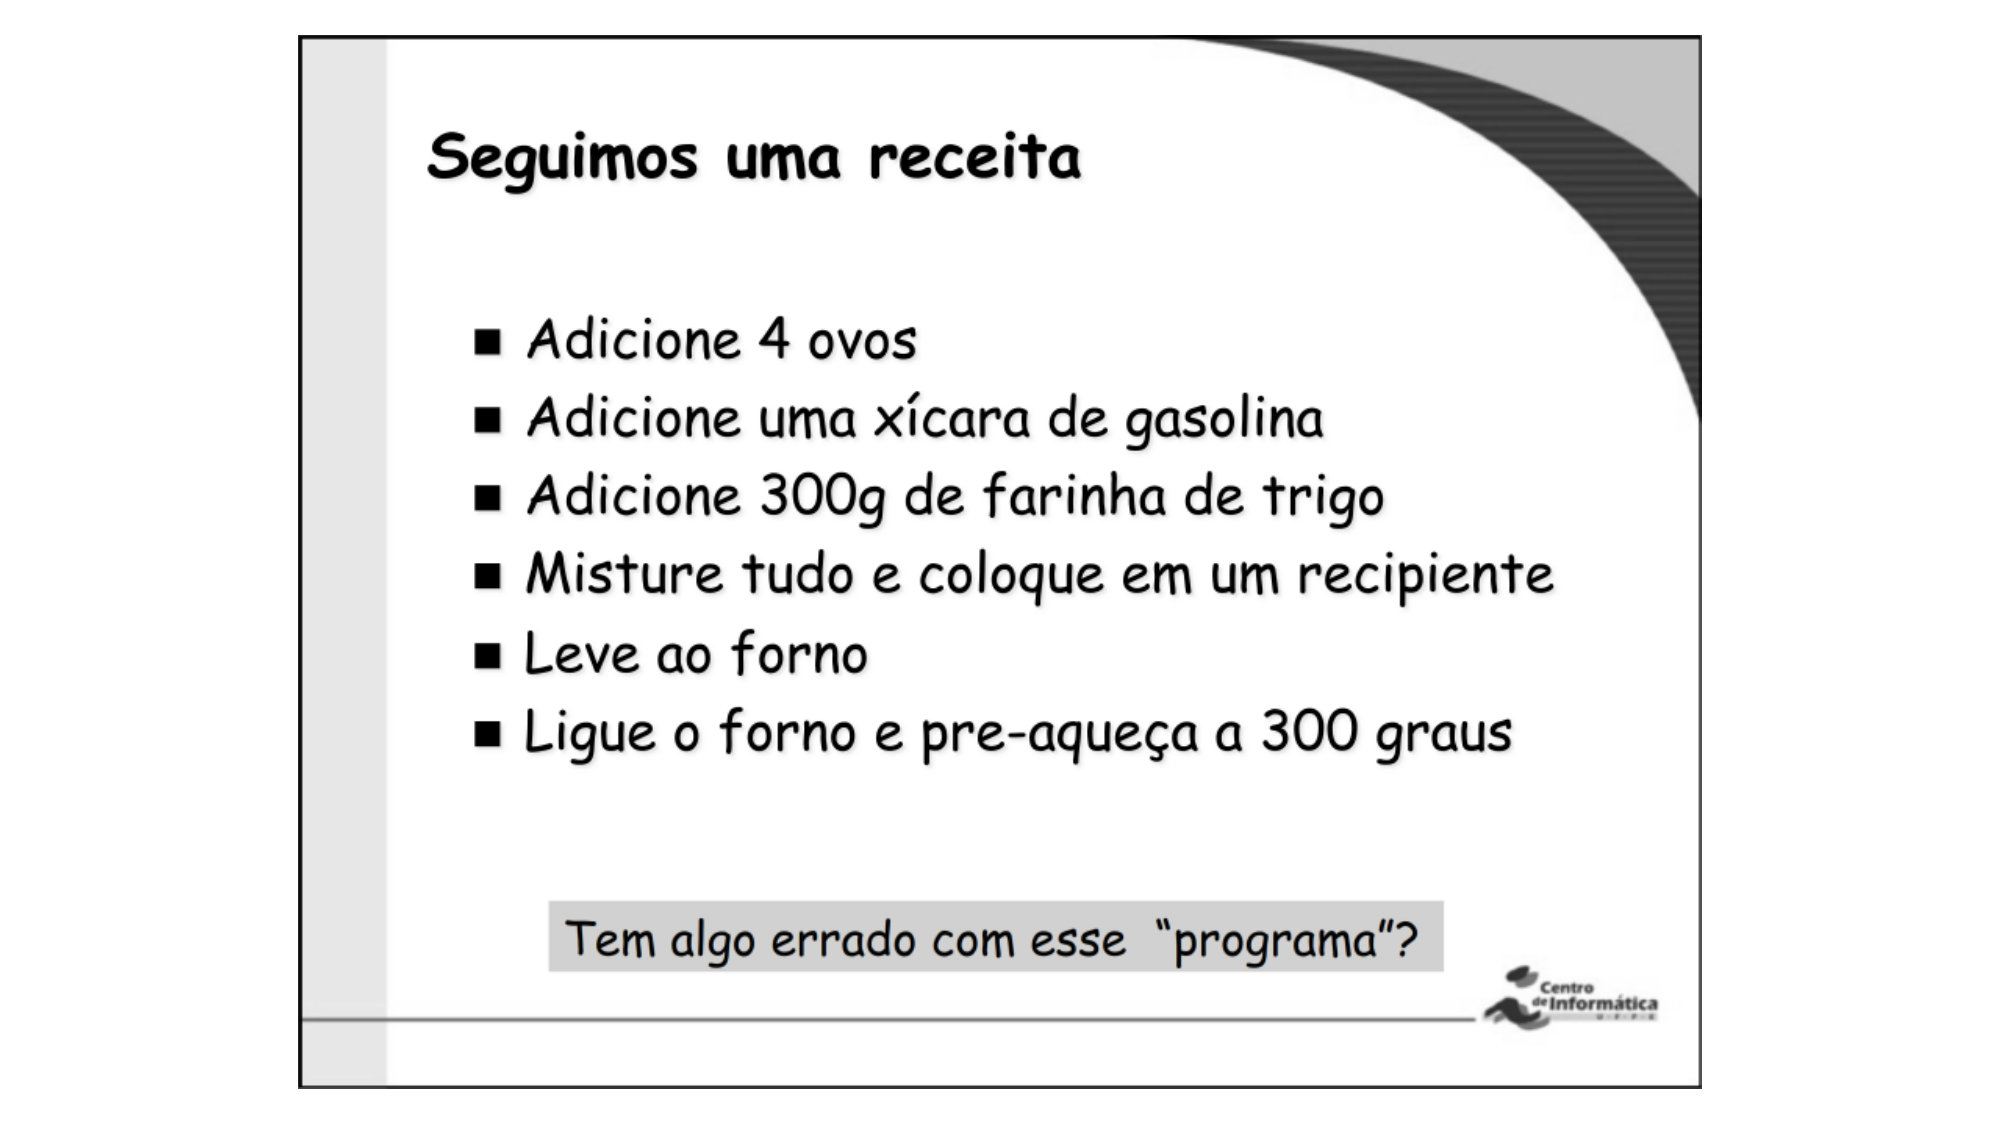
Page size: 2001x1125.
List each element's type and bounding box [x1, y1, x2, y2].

picture [298, 35, 1702, 1090]
